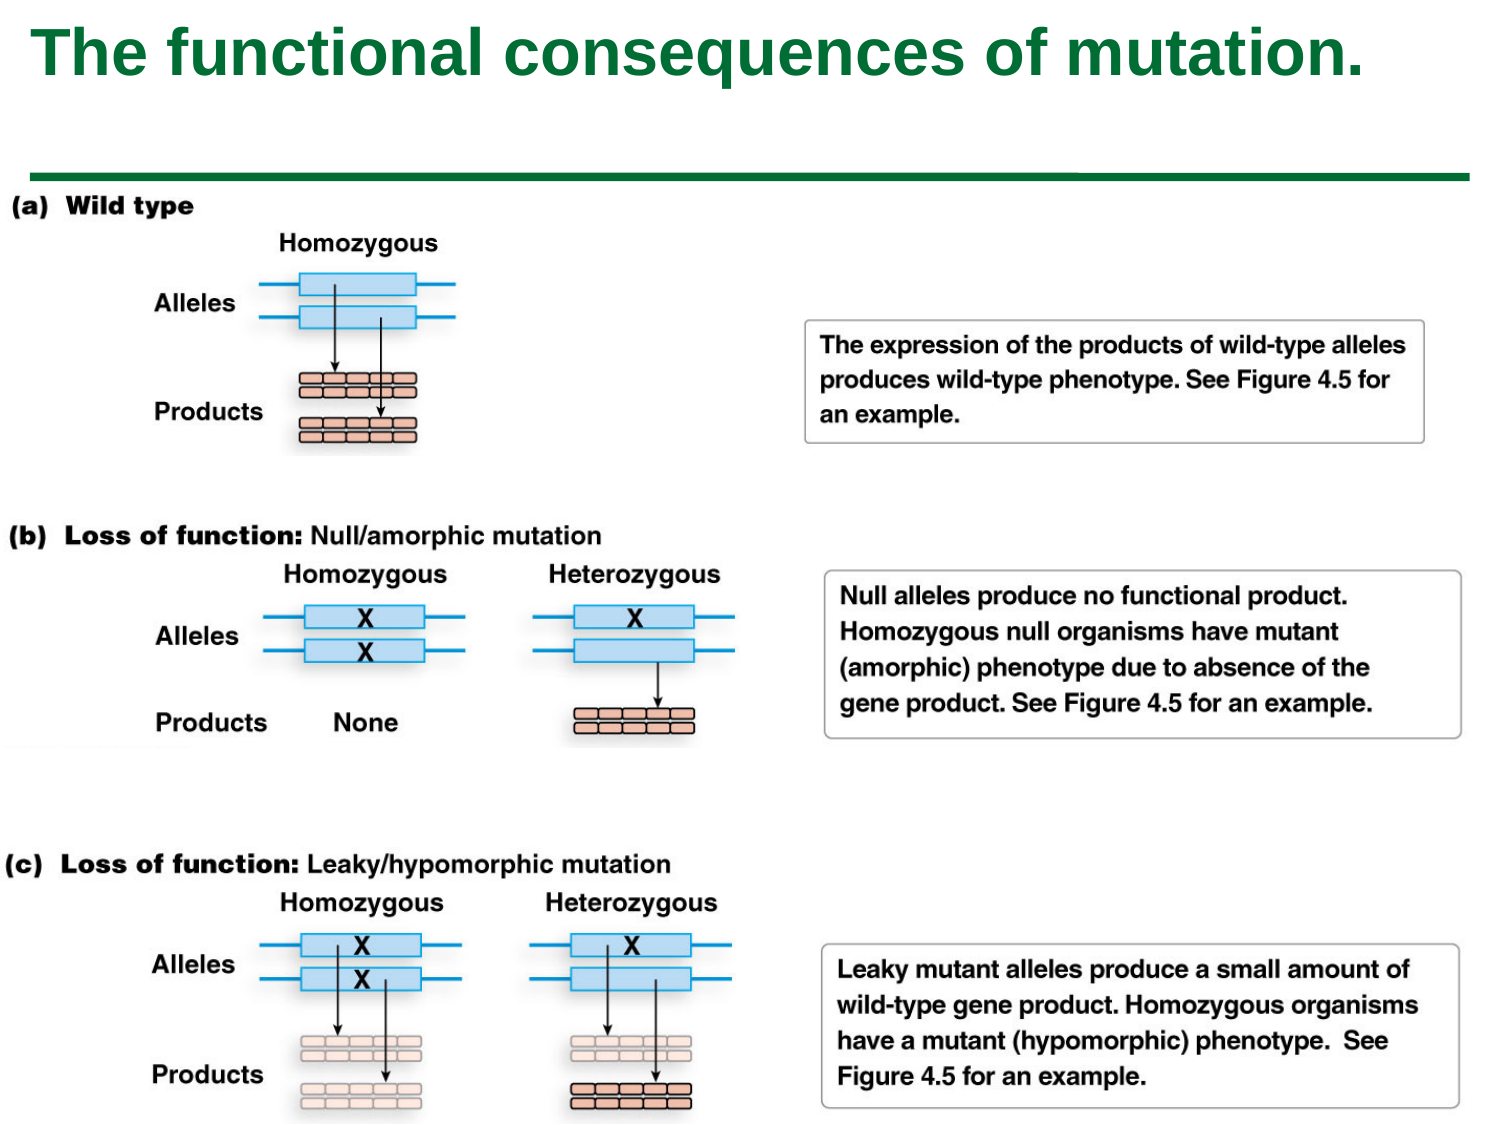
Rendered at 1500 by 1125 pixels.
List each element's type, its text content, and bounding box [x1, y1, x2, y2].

picture [5, 189, 1431, 457]
title The functional consequences of mutation. [29, 17, 1470, 153]
picture [3, 519, 1470, 748]
picture [0, 847, 1467, 1125]
